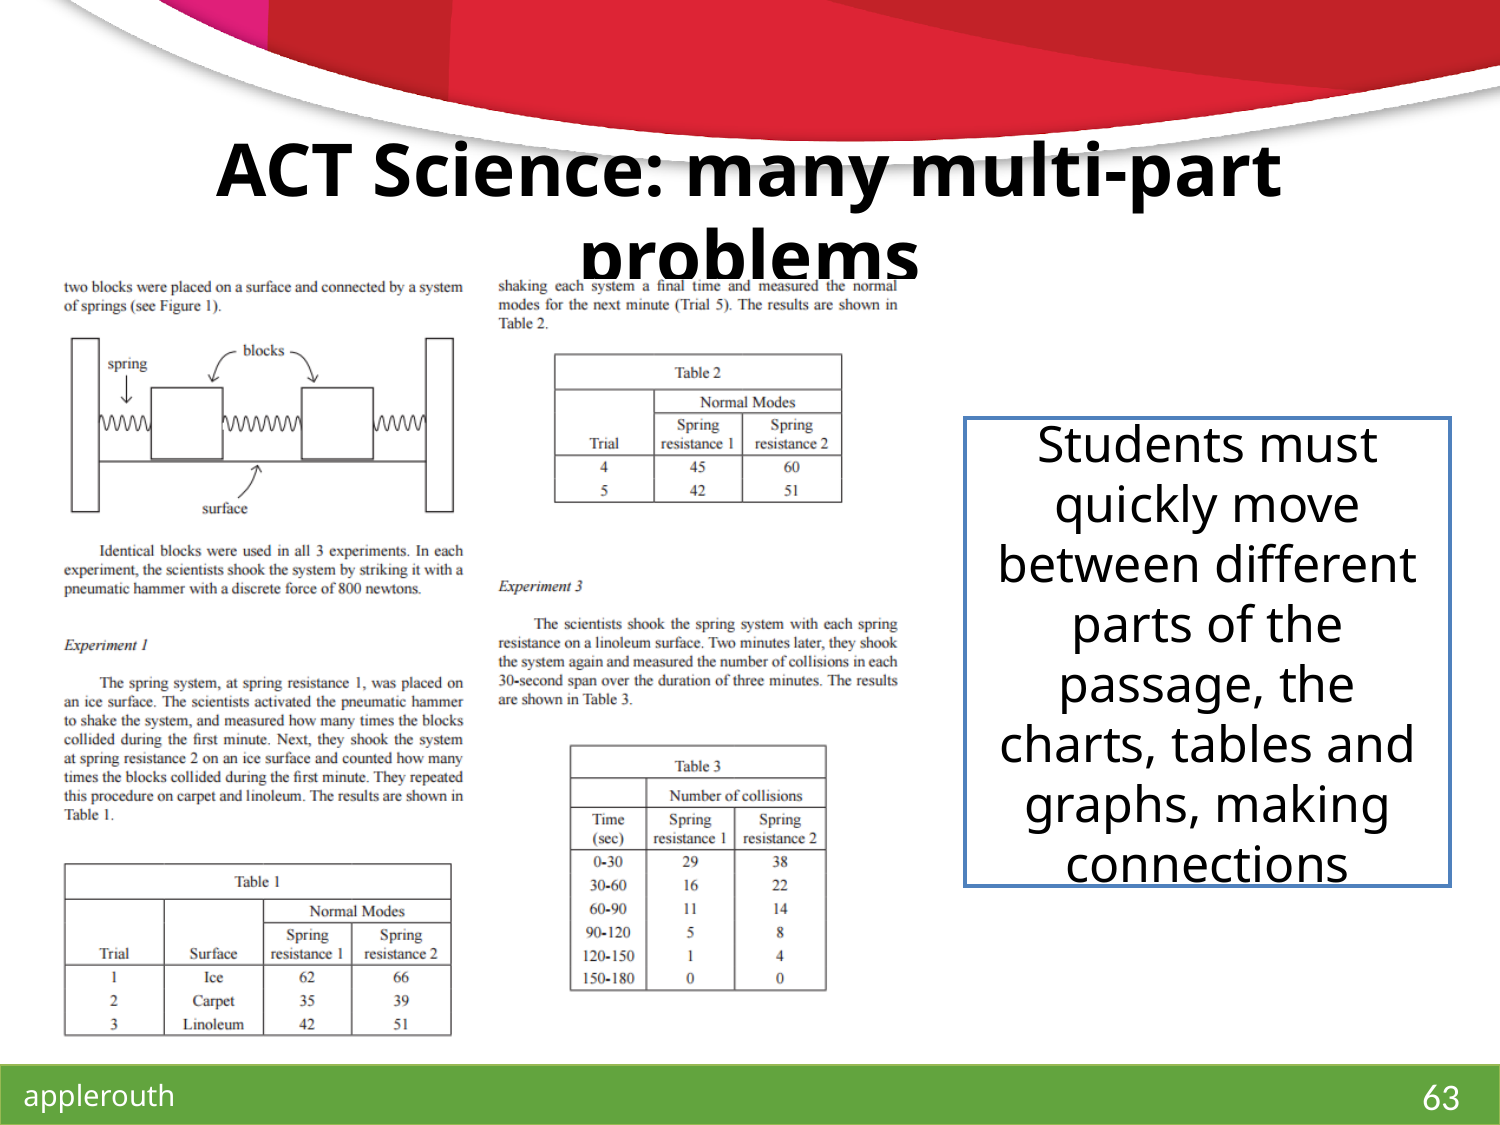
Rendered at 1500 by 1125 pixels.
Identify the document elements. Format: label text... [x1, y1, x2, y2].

title ACT Science: many multi-part problems [75, 157, 1425, 265]
picture [0, 0, 1500, 1064]
text_box Students must quickly move between different parts of the passage, the charts, tables and graphs, making connections [965, 418, 1451, 886]
